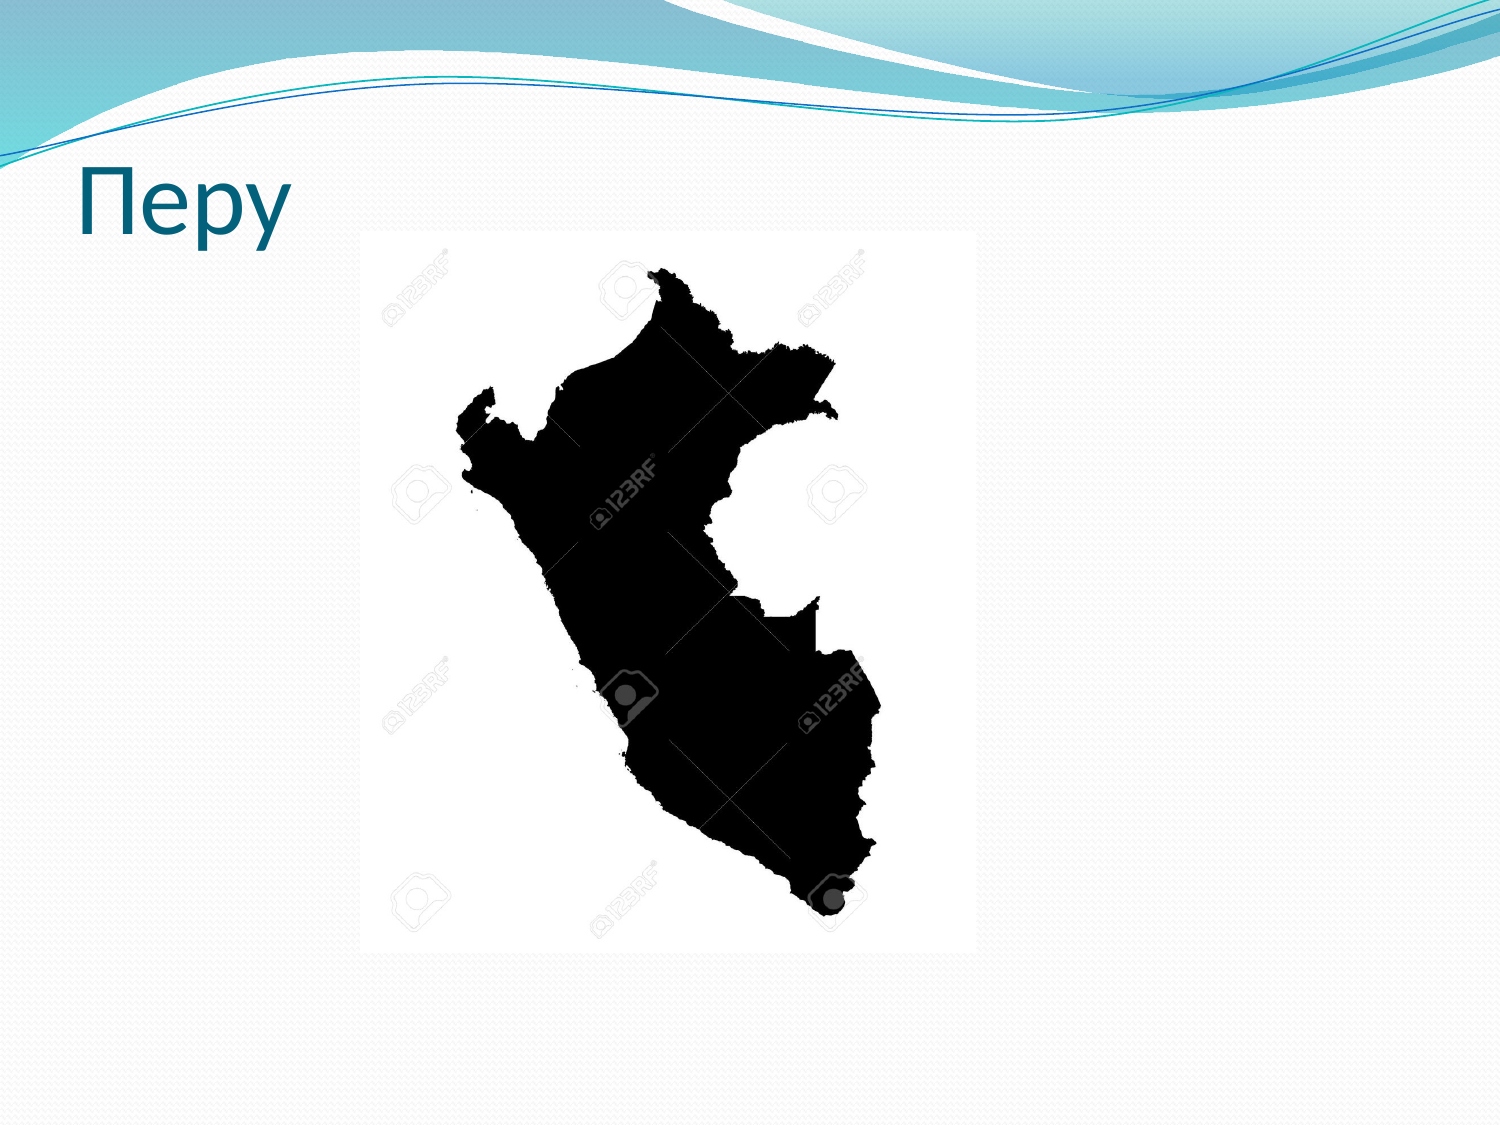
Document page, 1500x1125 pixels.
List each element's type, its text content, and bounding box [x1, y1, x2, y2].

title Перу [75, 115, 1438, 256]
picture [359, 231, 976, 953]
